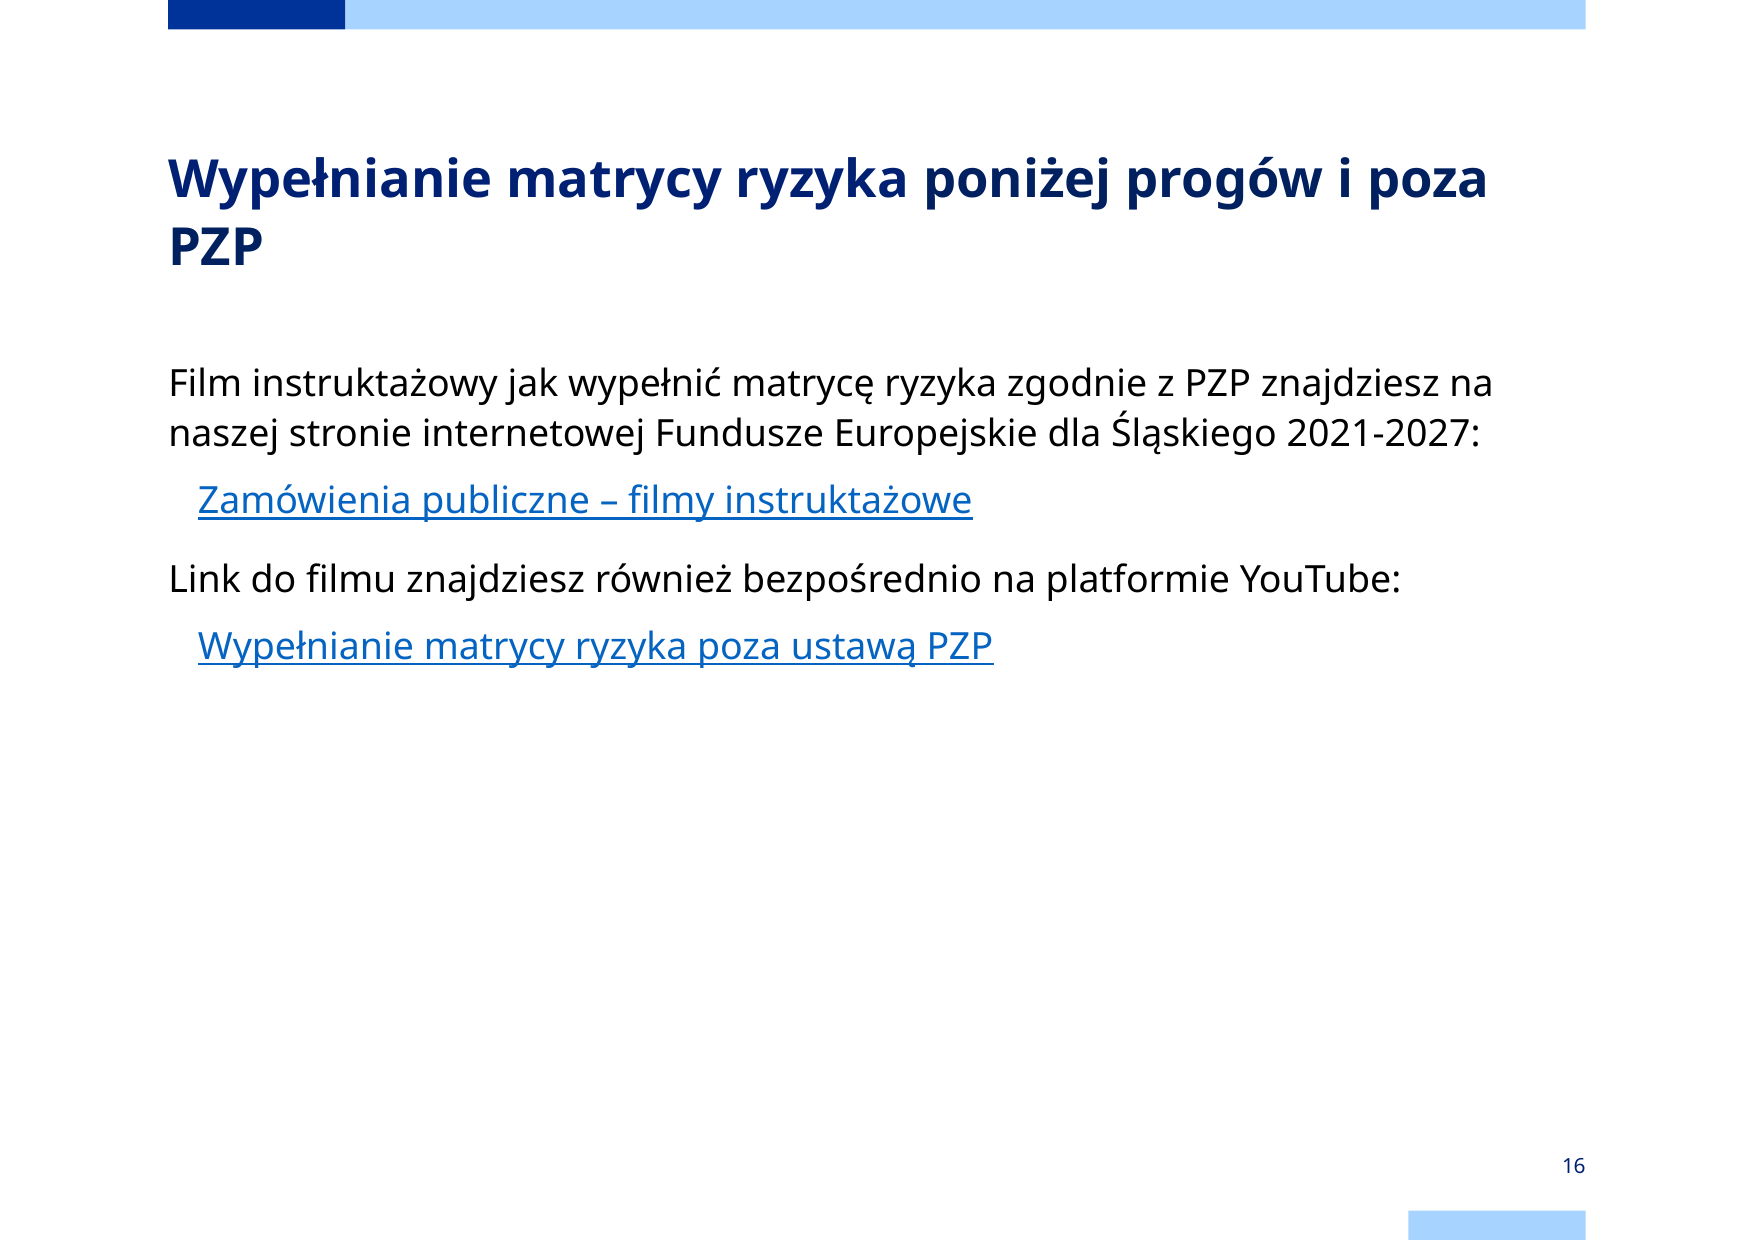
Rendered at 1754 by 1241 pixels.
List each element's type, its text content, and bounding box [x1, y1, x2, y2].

slide_number 16 [1408, 1151, 1586, 1182]
list Film instruktażowy jak wypełnić matrycę ryzyka zgodnie z PZP znajdziesz na naszej stronie internetowej Fundusze Europejskie dla Śląskiego 2021-2027: Zamówienia publiczne – filmy instruktażowe Link do filmu znajdziesz również bezpośrednio na platformie YouTube: Wypełnianie matrycy ryzyka poza ustawą PZP [168, 354, 1586, 846]
title Wypełnianie matrycy ryzyka poniżej progów i poza PZP [168, 140, 1586, 277]
